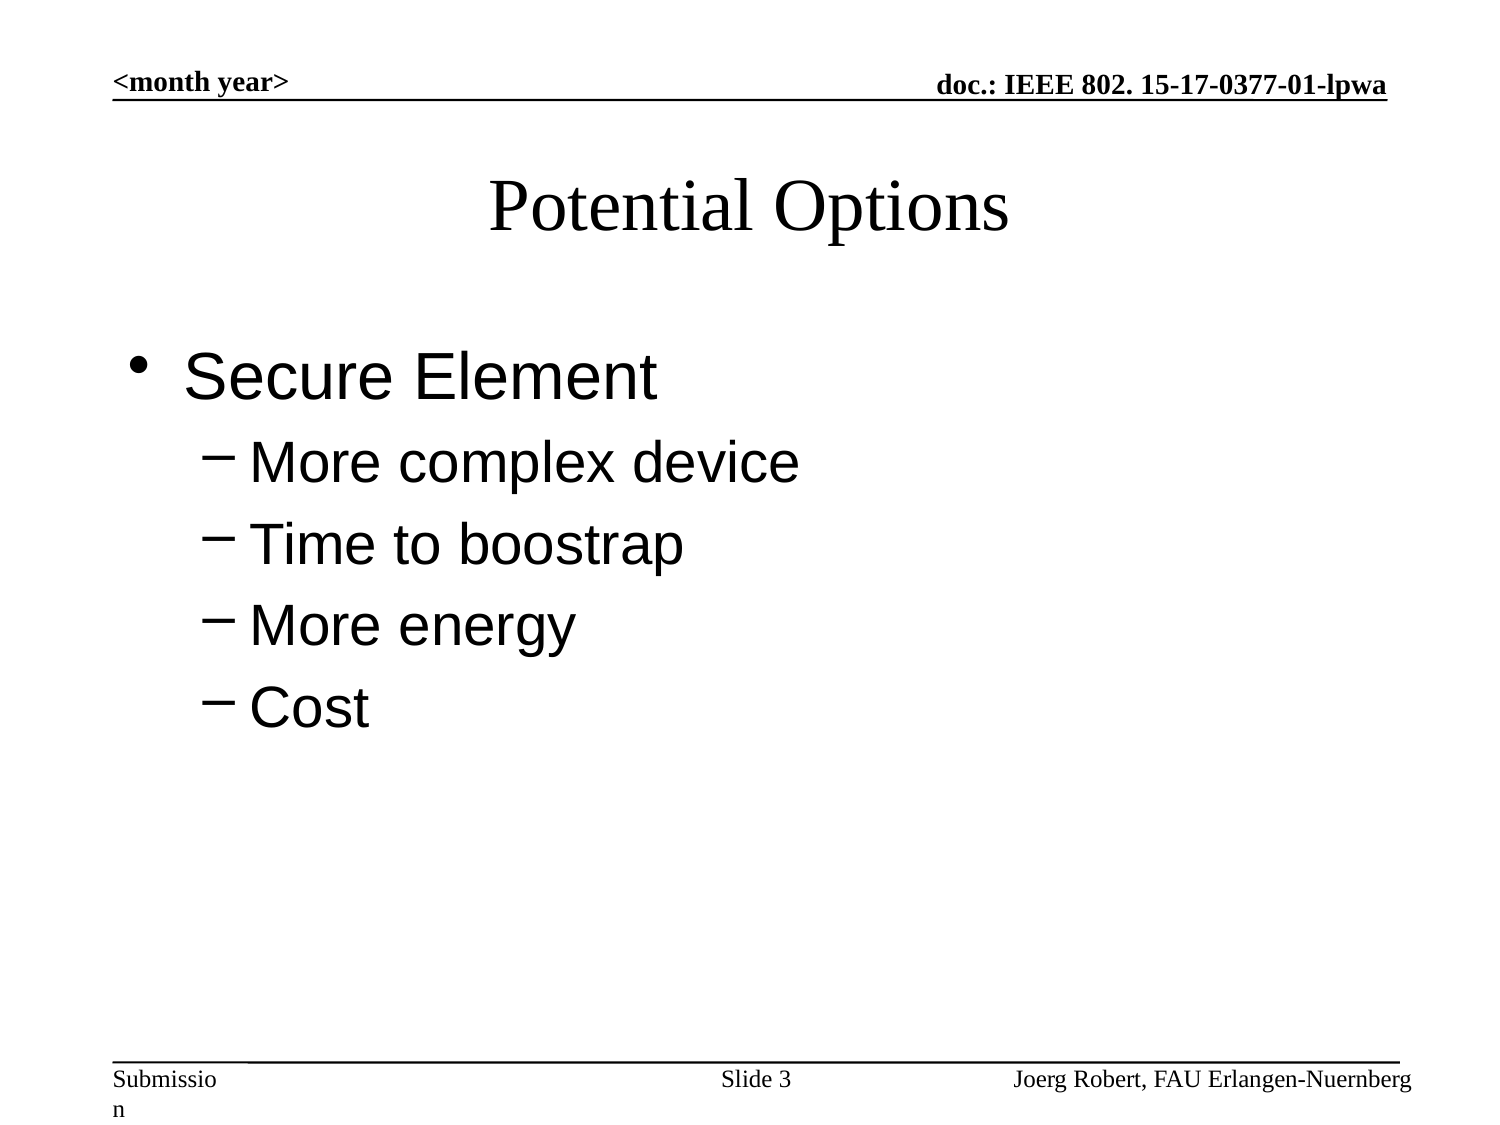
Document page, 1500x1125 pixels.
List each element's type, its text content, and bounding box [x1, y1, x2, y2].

footer Joerg Robert, FAU Erlangen-Nuernberg [900, 1062, 1413, 1093]
title Potential Options [112, 112, 1388, 288]
slide_number Slide 3 [712, 1062, 800, 1093]
list Secure Element More complex device Time to boostrap More energy Cost [112, 324, 1388, 1000]
slide_number <month year> [112, 62, 375, 98]
